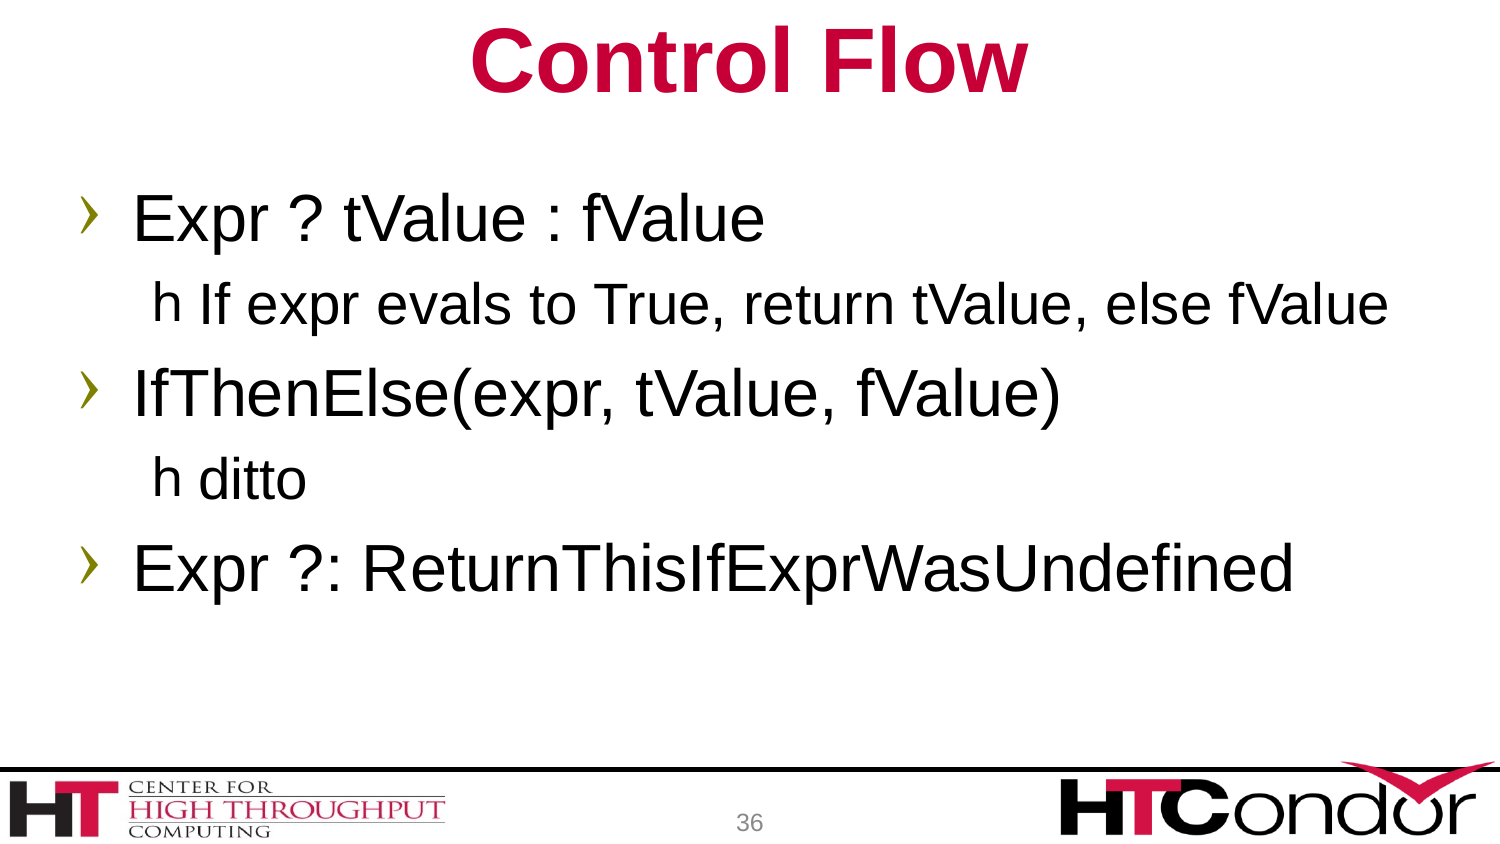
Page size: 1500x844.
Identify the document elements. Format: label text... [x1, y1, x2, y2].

picture [1055, 760, 1500, 840]
picture [0, 772, 454, 844]
title Control Flow [0, 0, 1500, 113]
list Expr ? tValue : fValue If expr evals to True, return tValue, else fValue IfThenElse(expr, tValue, fValue) ditto Expr ?: ReturnThisIfExprWasUndefined [61, 166, 1439, 687]
slide_number 36 [575, 798, 925, 844]
